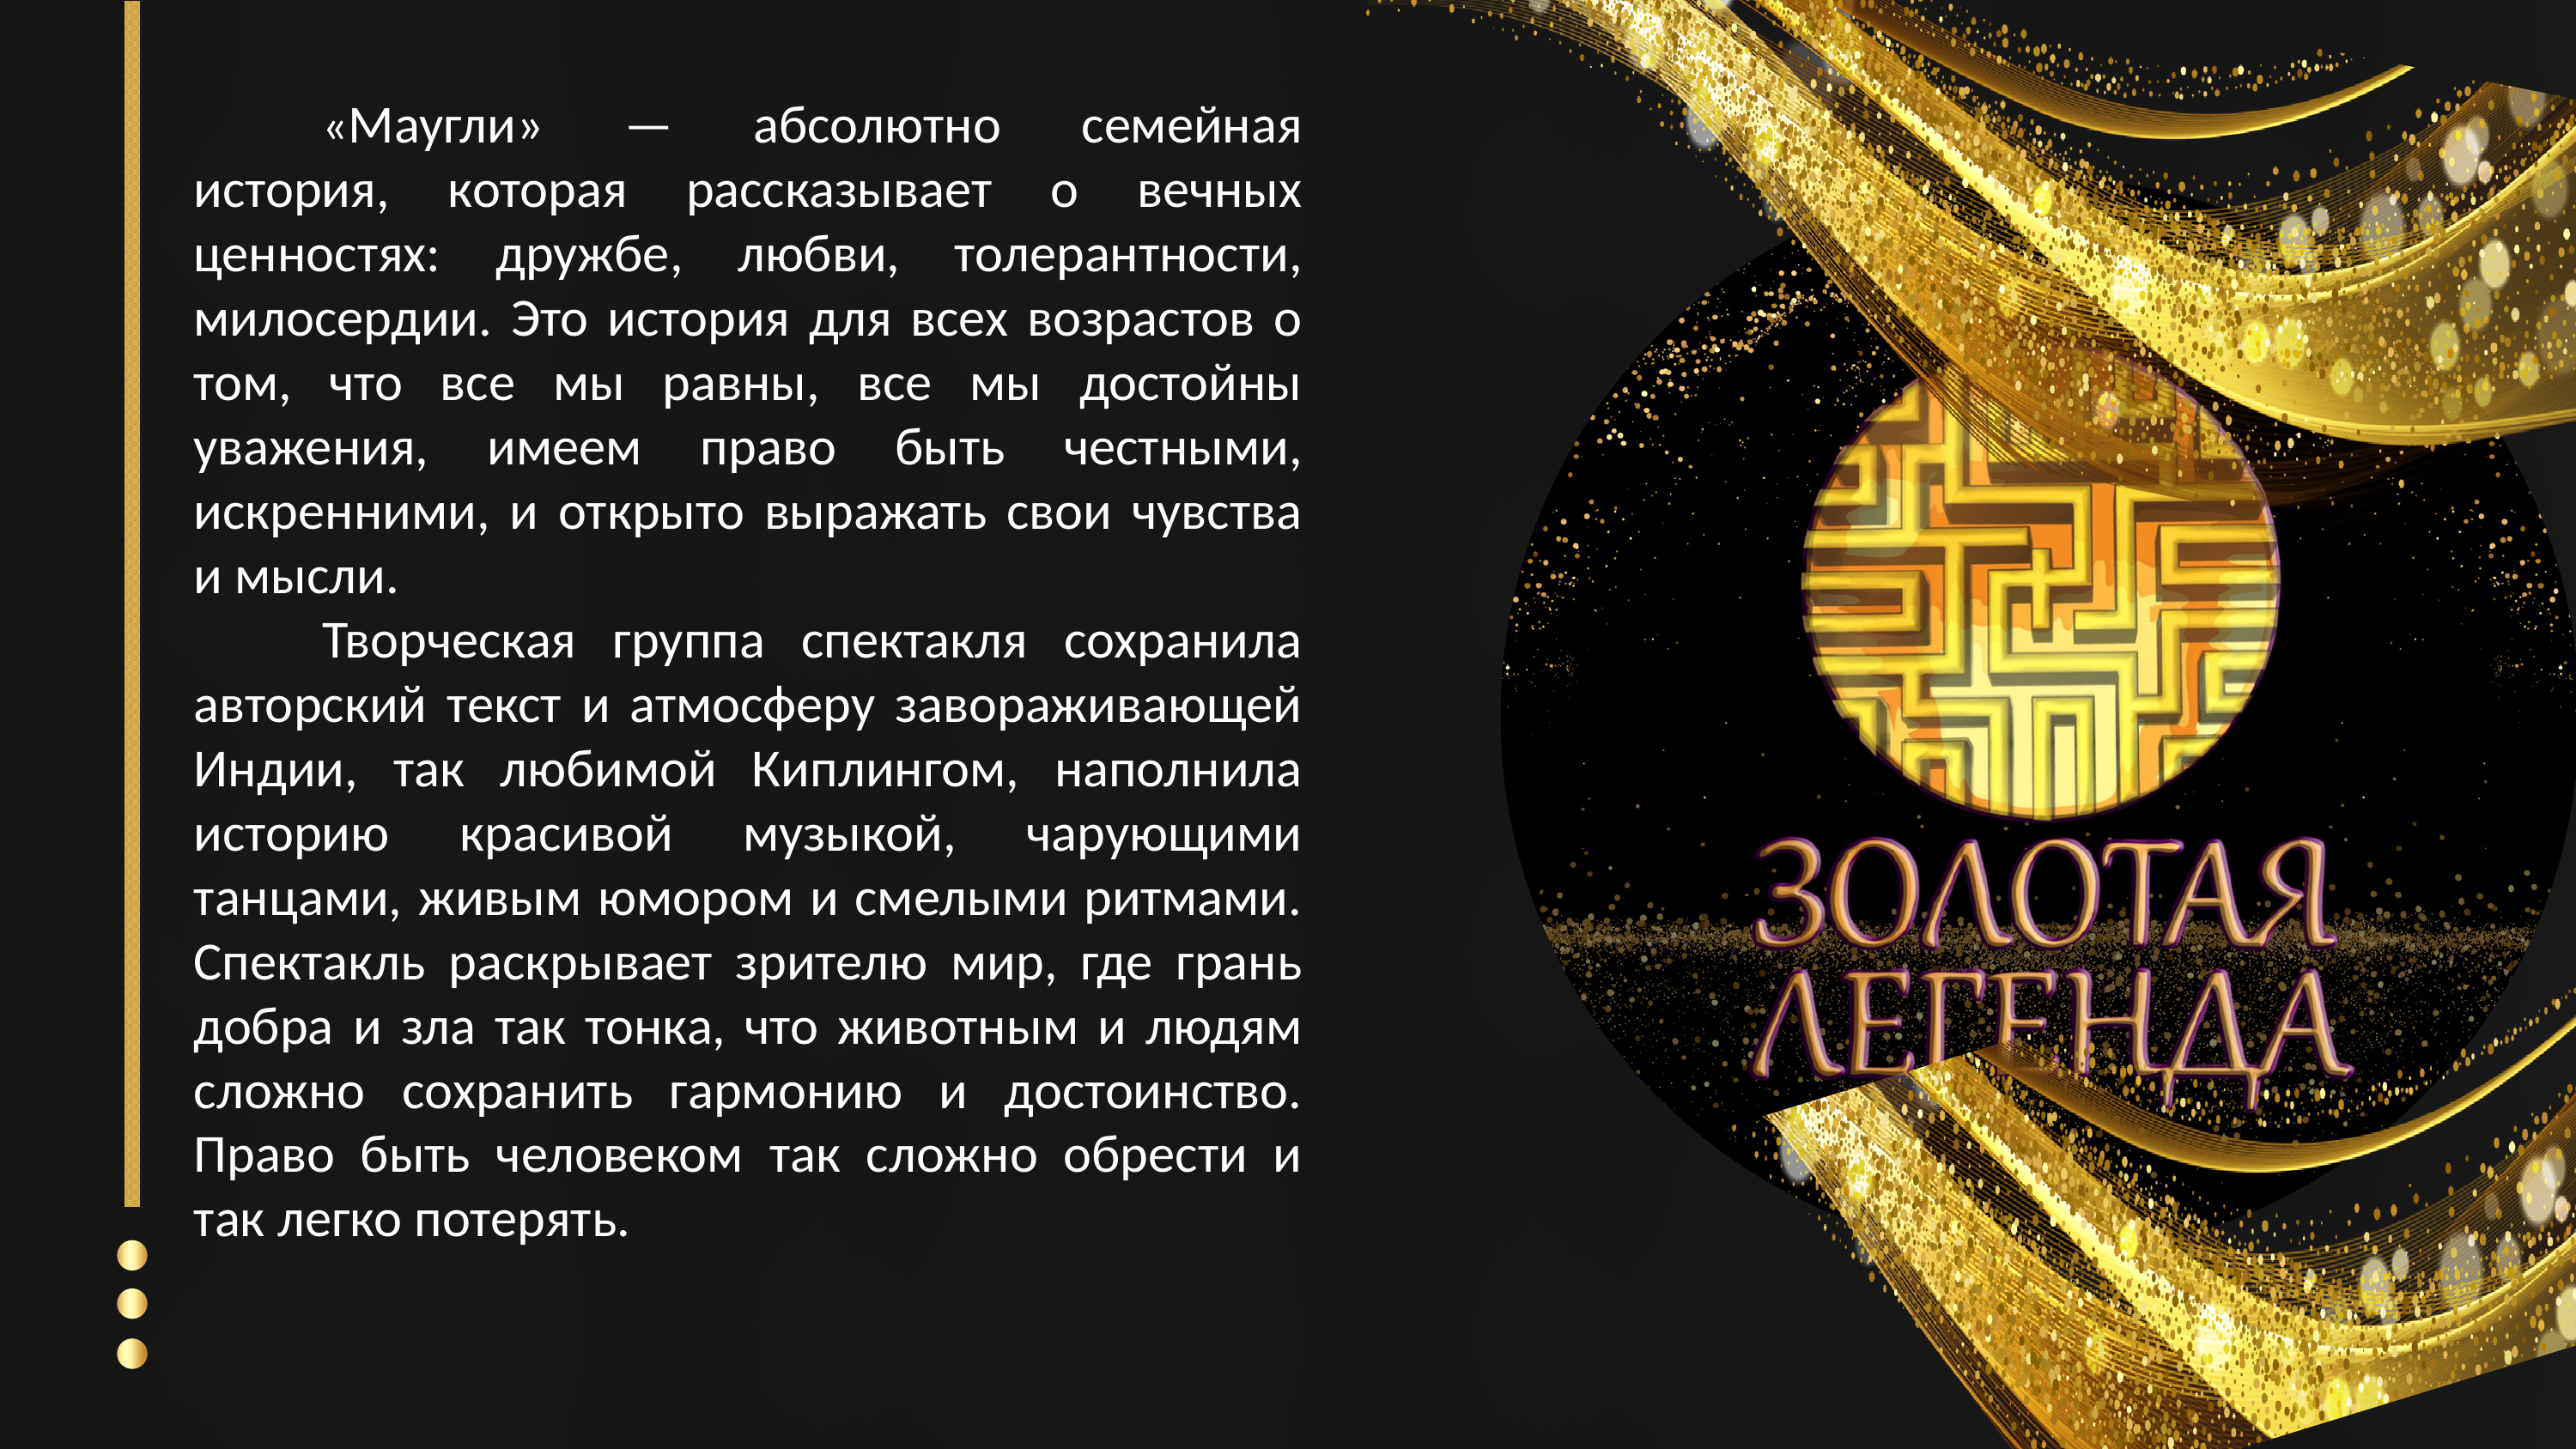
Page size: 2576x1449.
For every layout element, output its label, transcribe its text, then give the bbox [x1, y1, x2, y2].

text_box [0, 0, 1496, 1449]
text_box [2079, 0, 2576, 99]
text_box [1303, 0, 2576, 364]
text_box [117, 1288, 148, 1319]
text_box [117, 1338, 148, 1369]
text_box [117, 1240, 148, 1271]
text_box [2242, 1346, 2576, 1449]
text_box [1500, 176, 2576, 1256]
text_box [1406, 1197, 2576, 1449]
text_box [124, 1, 141, 1208]
text_box «Маугли» — абсолютно семейная история, которая рассказывает о вечных ценностях: дружбе, любви, толерантности, милосердии. Это история для всех возрастов о том, что все мы равны, все мы достойны уважения, имеем право быть честными, искренними, и открыто выражать свои чувства и мысли. Творческая группа спектакля сохранила авторский текст и атмосферу завораживающей Индии, так любимой Киплингом, наполнила историю красивой музыкой, чарующими танцами, живым юмором и смелыми ритмами. Спектакль раскрывает зрителю мир, где грань добра и зла так тонка, что животным и людям сложно сохранить гармонию и достоинство. Право быть человеком так сложно обрести и так легко потерять. [193, 89, 1304, 1248]
